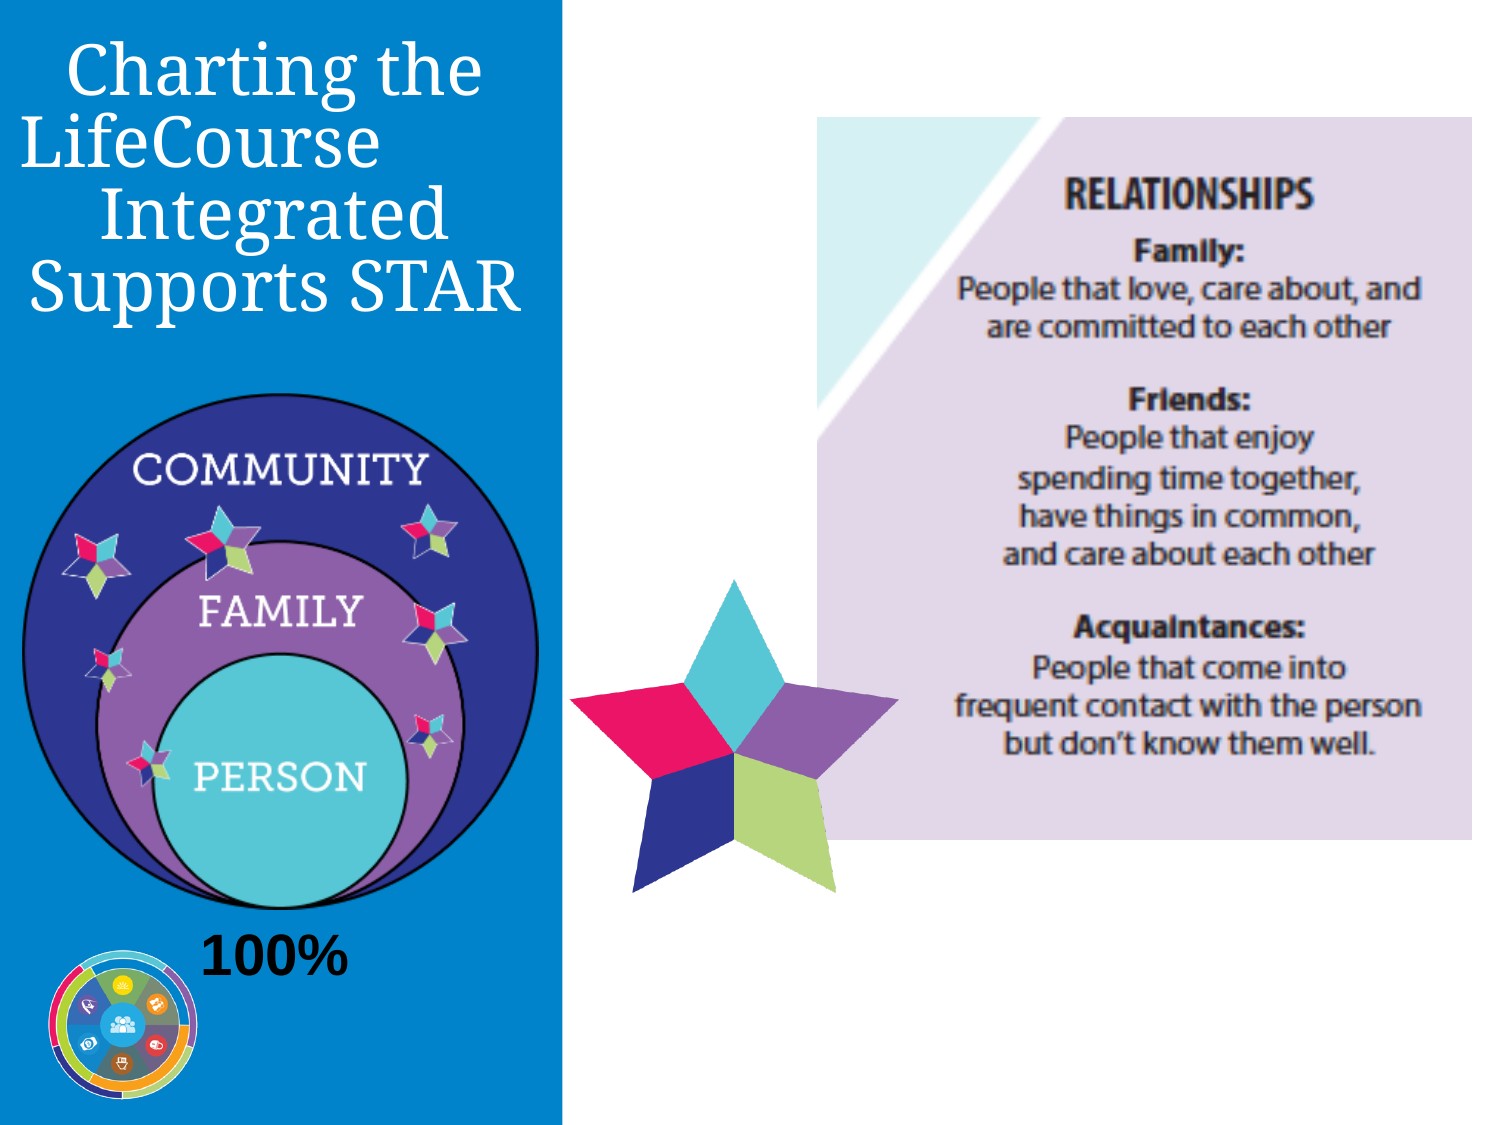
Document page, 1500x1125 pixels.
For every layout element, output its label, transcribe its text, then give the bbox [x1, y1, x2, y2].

title Charting the LifeCourse Integrated Supports STAR [0, 24, 551, 339]
picture [569, 117, 1473, 893]
picture [23, 394, 538, 909]
picture [49, 995, 197, 1099]
text_box 100% [39, 910, 512, 995]
